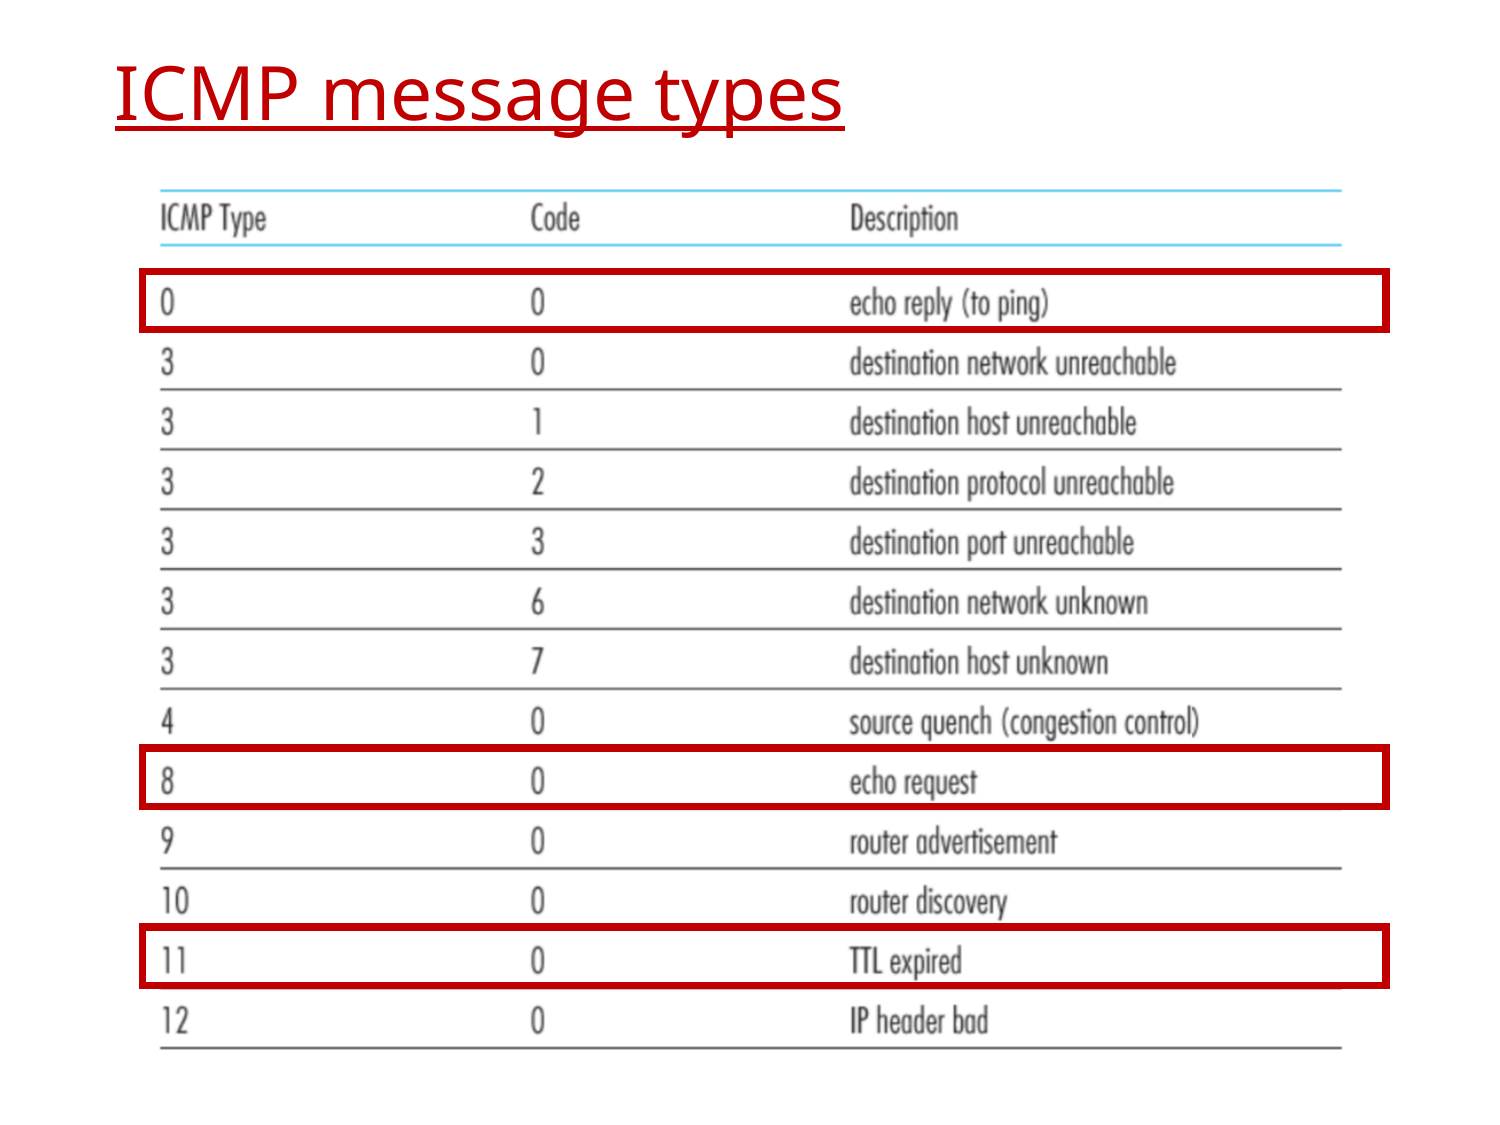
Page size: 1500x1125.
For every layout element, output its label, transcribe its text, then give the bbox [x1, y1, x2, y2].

picture [114, 162, 1386, 1075]
text_box ICMP message types [100, 48, 1459, 135]
